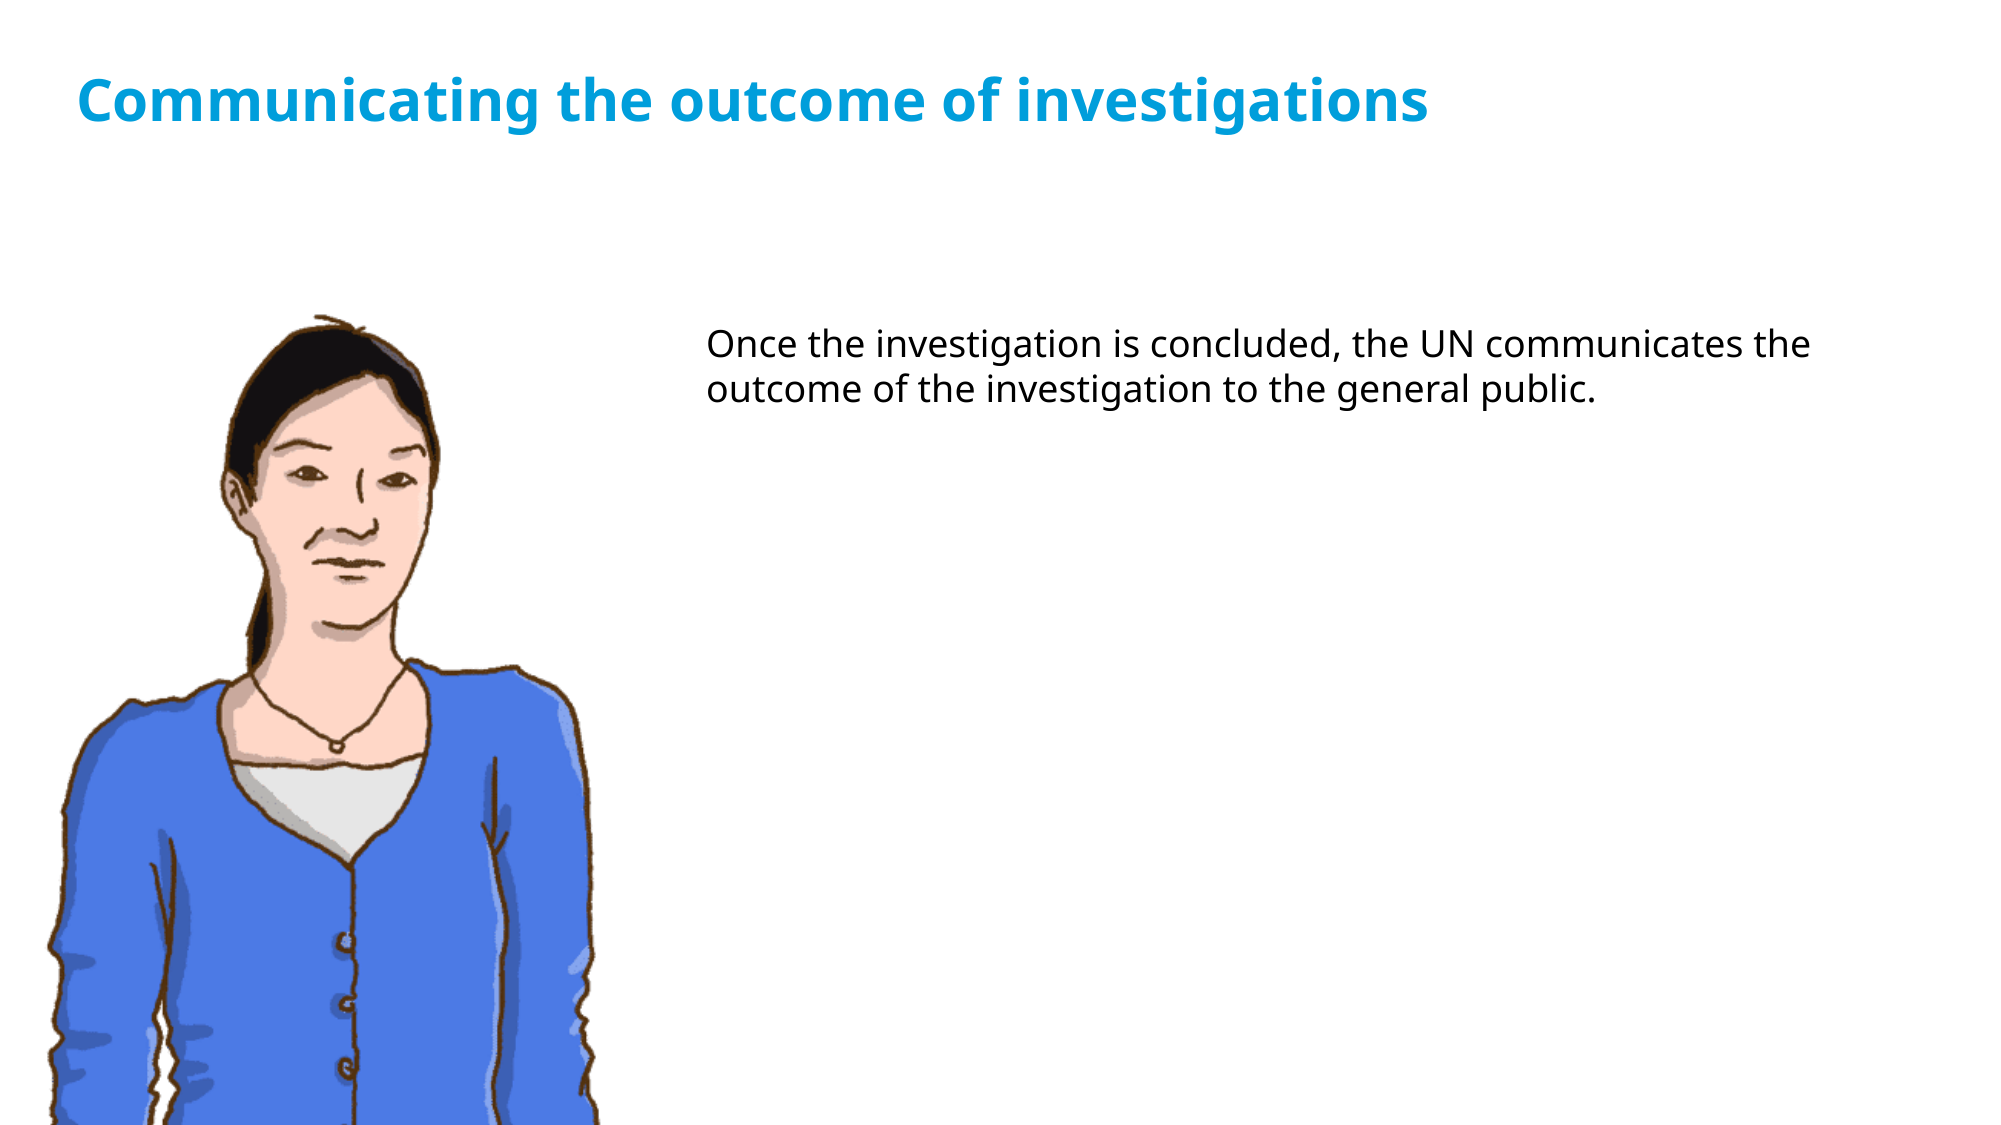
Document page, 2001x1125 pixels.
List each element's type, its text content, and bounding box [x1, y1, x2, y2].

text_box Communicating the outcome of investigations [61, 55, 1702, 141]
picture [0, 298, 757, 1125]
text_box Once the investigation is concluded, the UN communicates the outcome of the investigation to the general public. [757, 312, 1953, 418]
